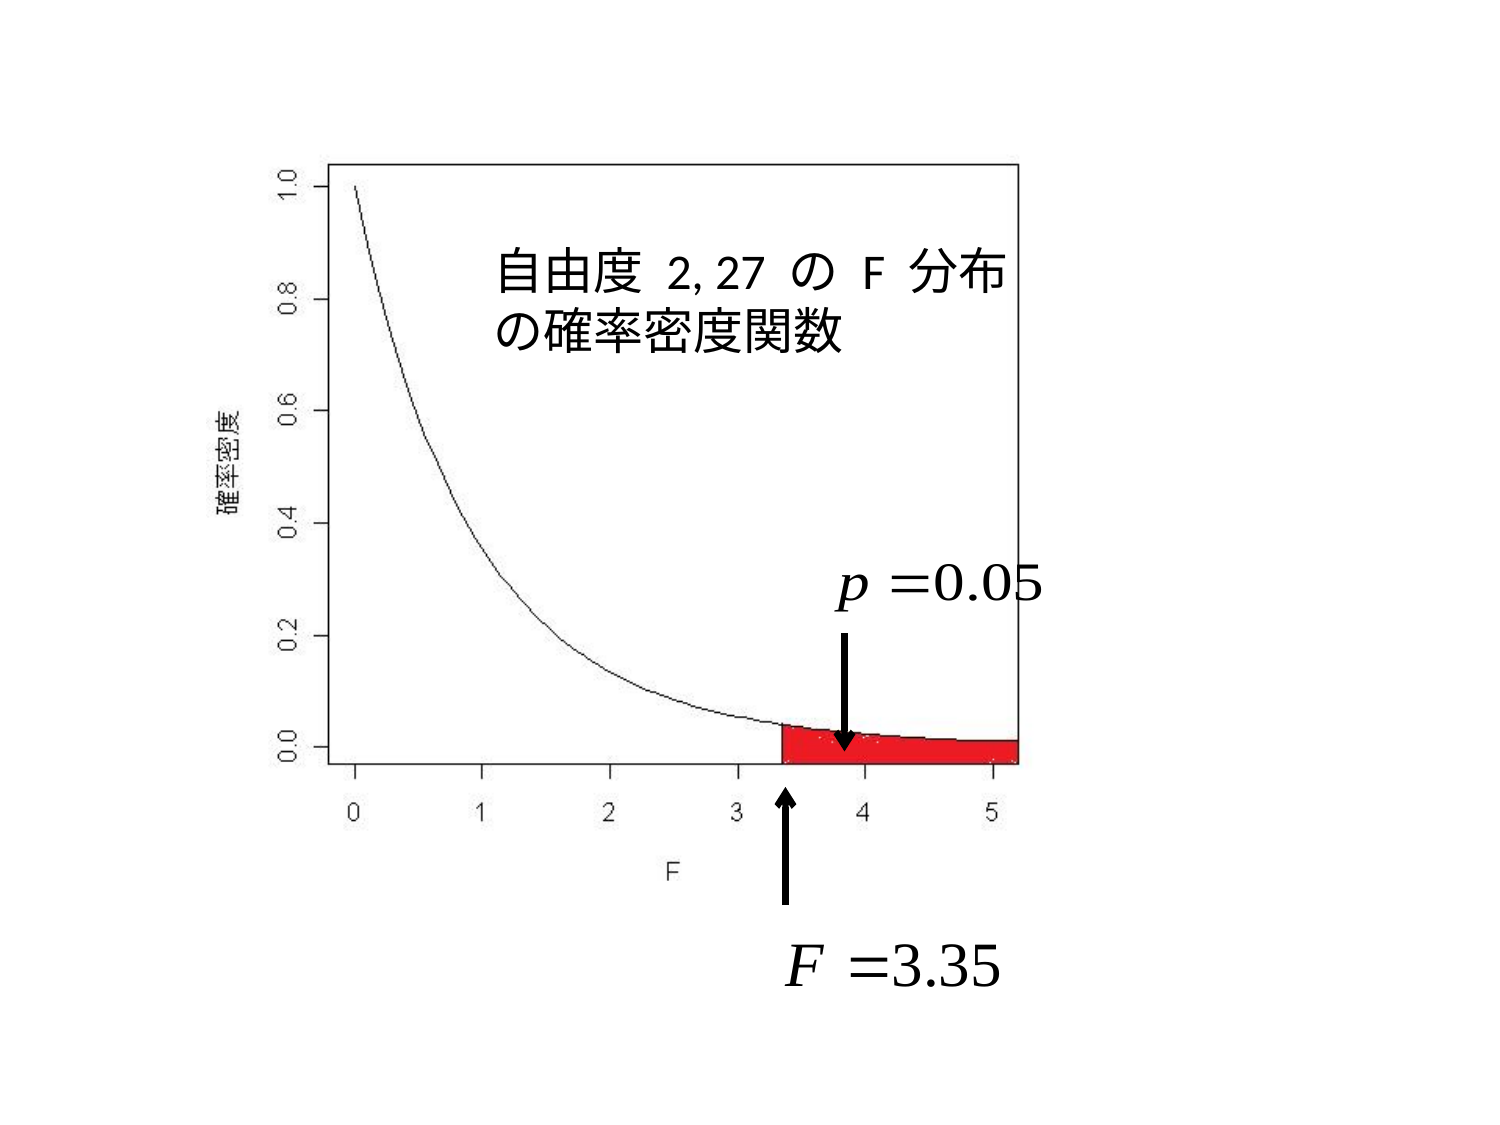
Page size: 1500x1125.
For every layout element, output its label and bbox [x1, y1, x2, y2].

text_box [773, 928, 1011, 1003]
text_box [820, 550, 1053, 624]
picture [206, 42, 1082, 917]
